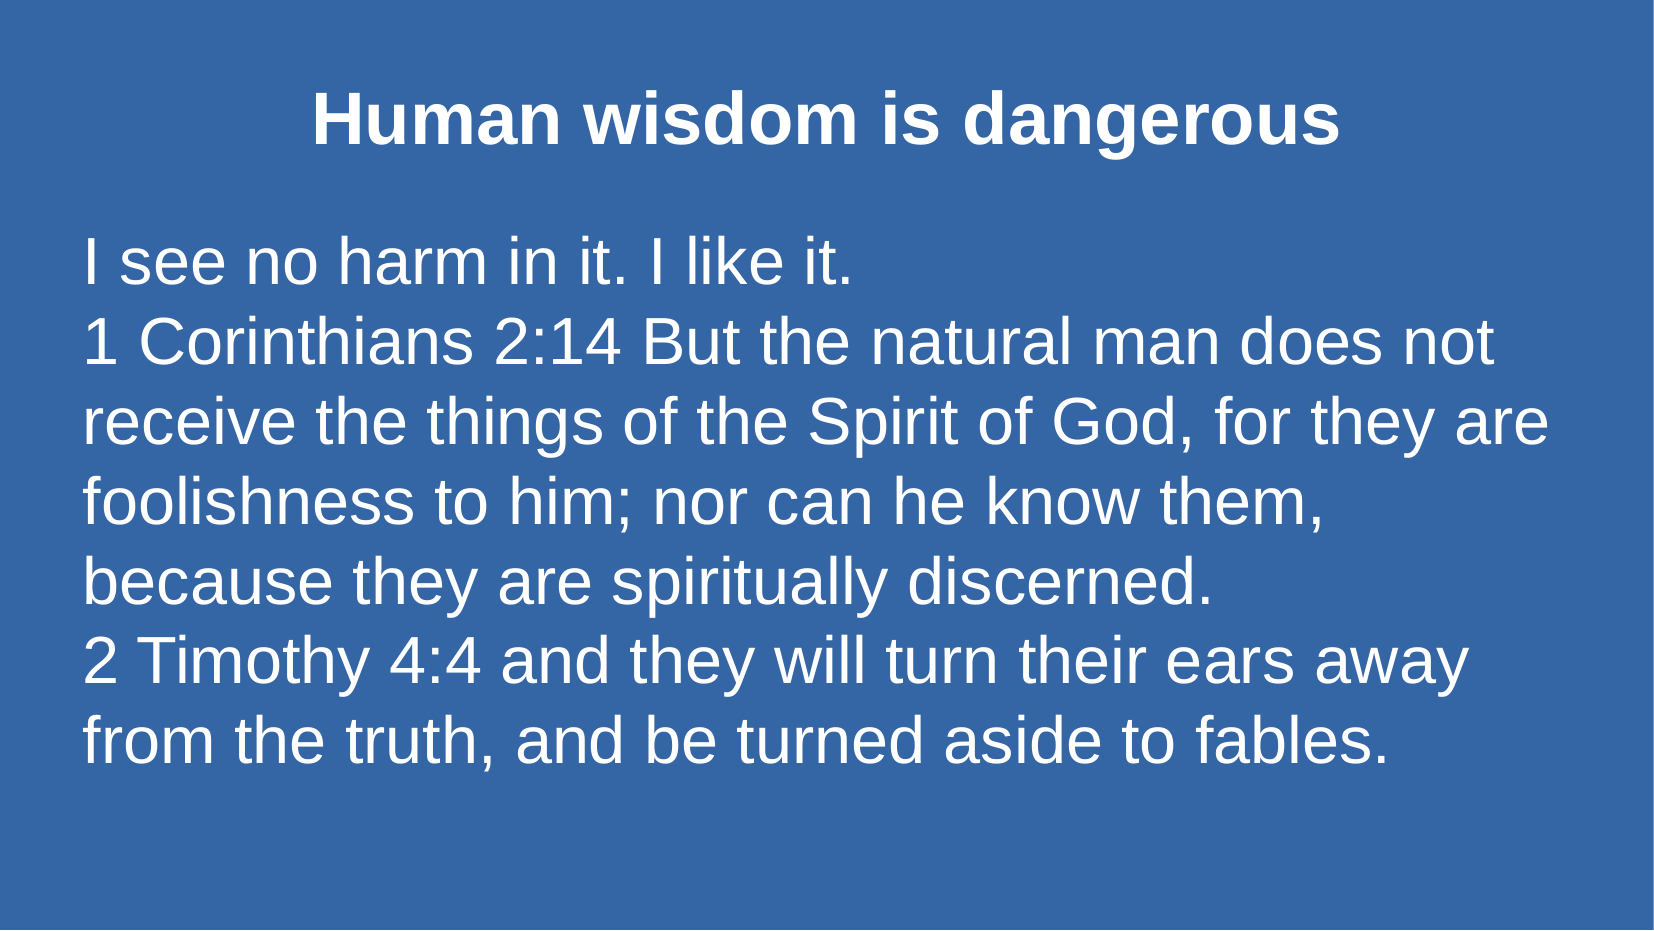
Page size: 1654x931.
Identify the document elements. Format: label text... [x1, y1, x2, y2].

text_box Human wisdom is dangerous [82, 36, 1571, 193]
text_box I see no harm in it. I like it. 1 Corinthians 2:14 But the natural man does not receive the things of the Spirit of God, for they are foolishness to him; nor can he know them, because they are spiritually discerned. 2 Timothy 4:4 and they will turn their ears away from the truth, and be turned aside to fables. [82, 217, 1571, 757]
